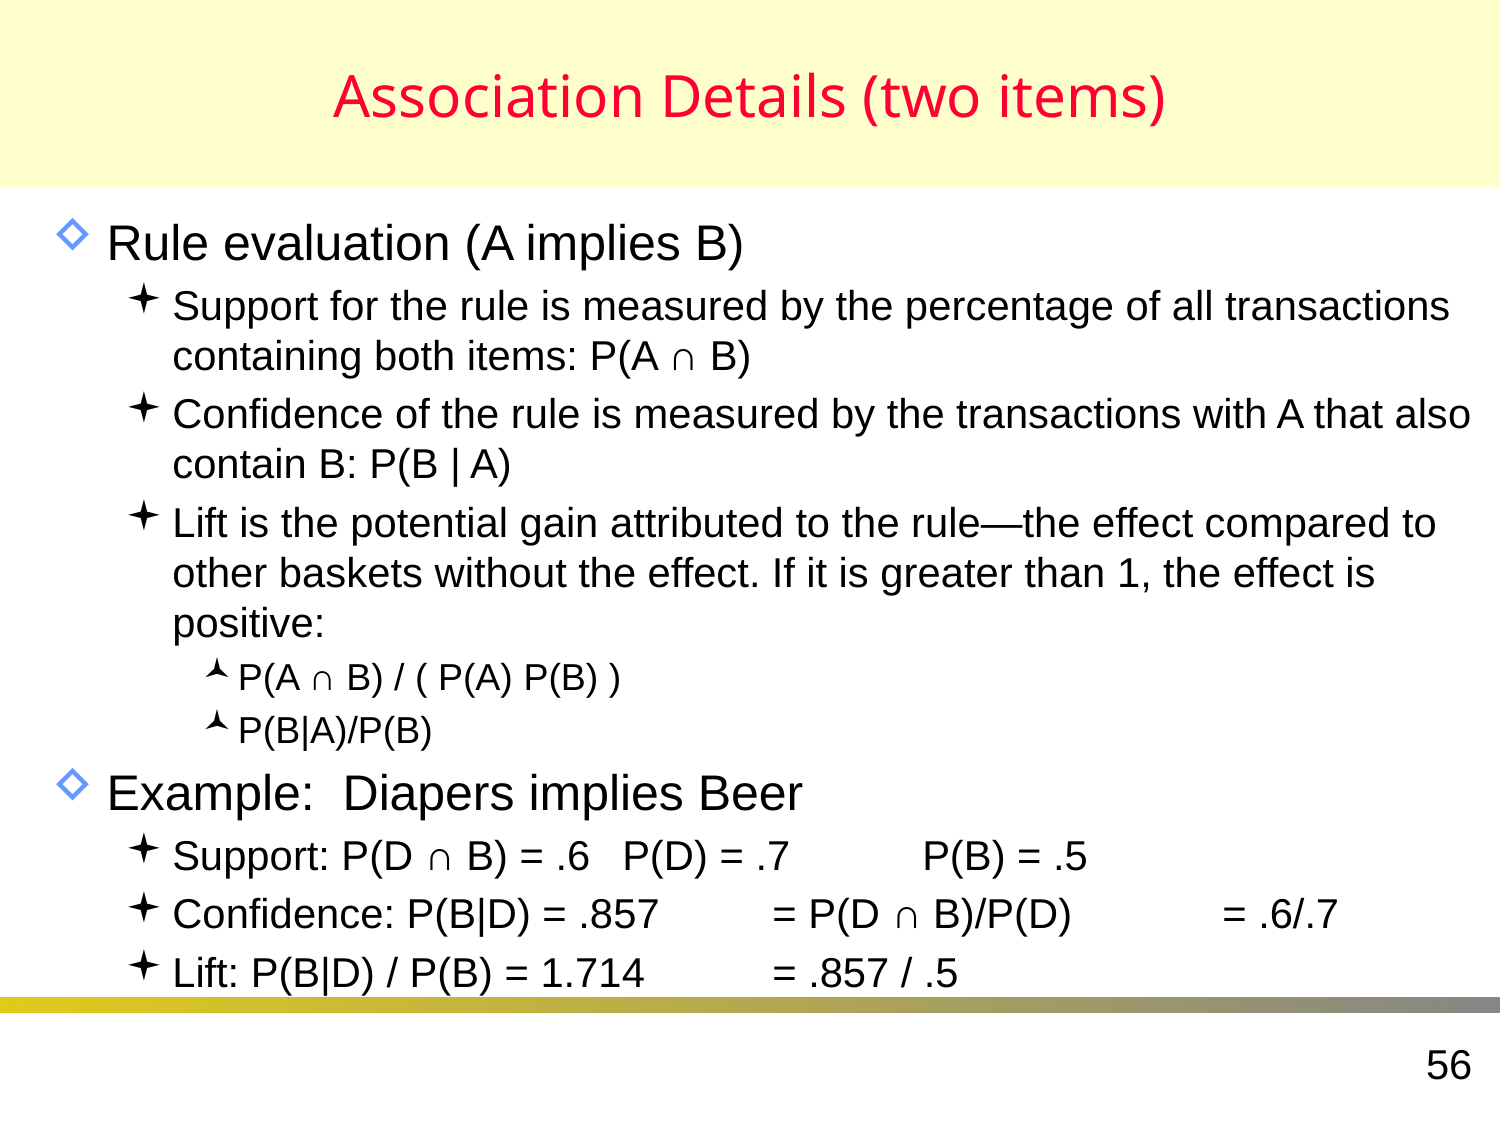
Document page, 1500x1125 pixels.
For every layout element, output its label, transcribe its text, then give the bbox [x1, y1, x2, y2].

slide_number 56 [1174, 1024, 1488, 1101]
title Association Details (two items) [0, 0, 1500, 188]
list Rule evaluation (A implies B) Support for the rule is measured by the percentage of all transactions containing both items: P(A ∩ B) Confidence of the rule is measured by the transactions with A that also contain B: P(B | A) Lift is the potential gain attributed to the rule—the effect compared to other baskets without the effect. If it is greater than 1, the effect is positive: P(A ∩ B) / ( P(A) P(B) ) P(B|A)/P(B) Example: Diapers implies Beer Support: P(D ∩ B) = .6 P(D) = .7 P(B) = .5 Confidence: P(B|D) = .857 = P(D ∩ B)/P(D) = .6/.7 Lift: P(B|D) / P(B) = 1.714 = .857 / .5 [35, 202, 1488, 988]
